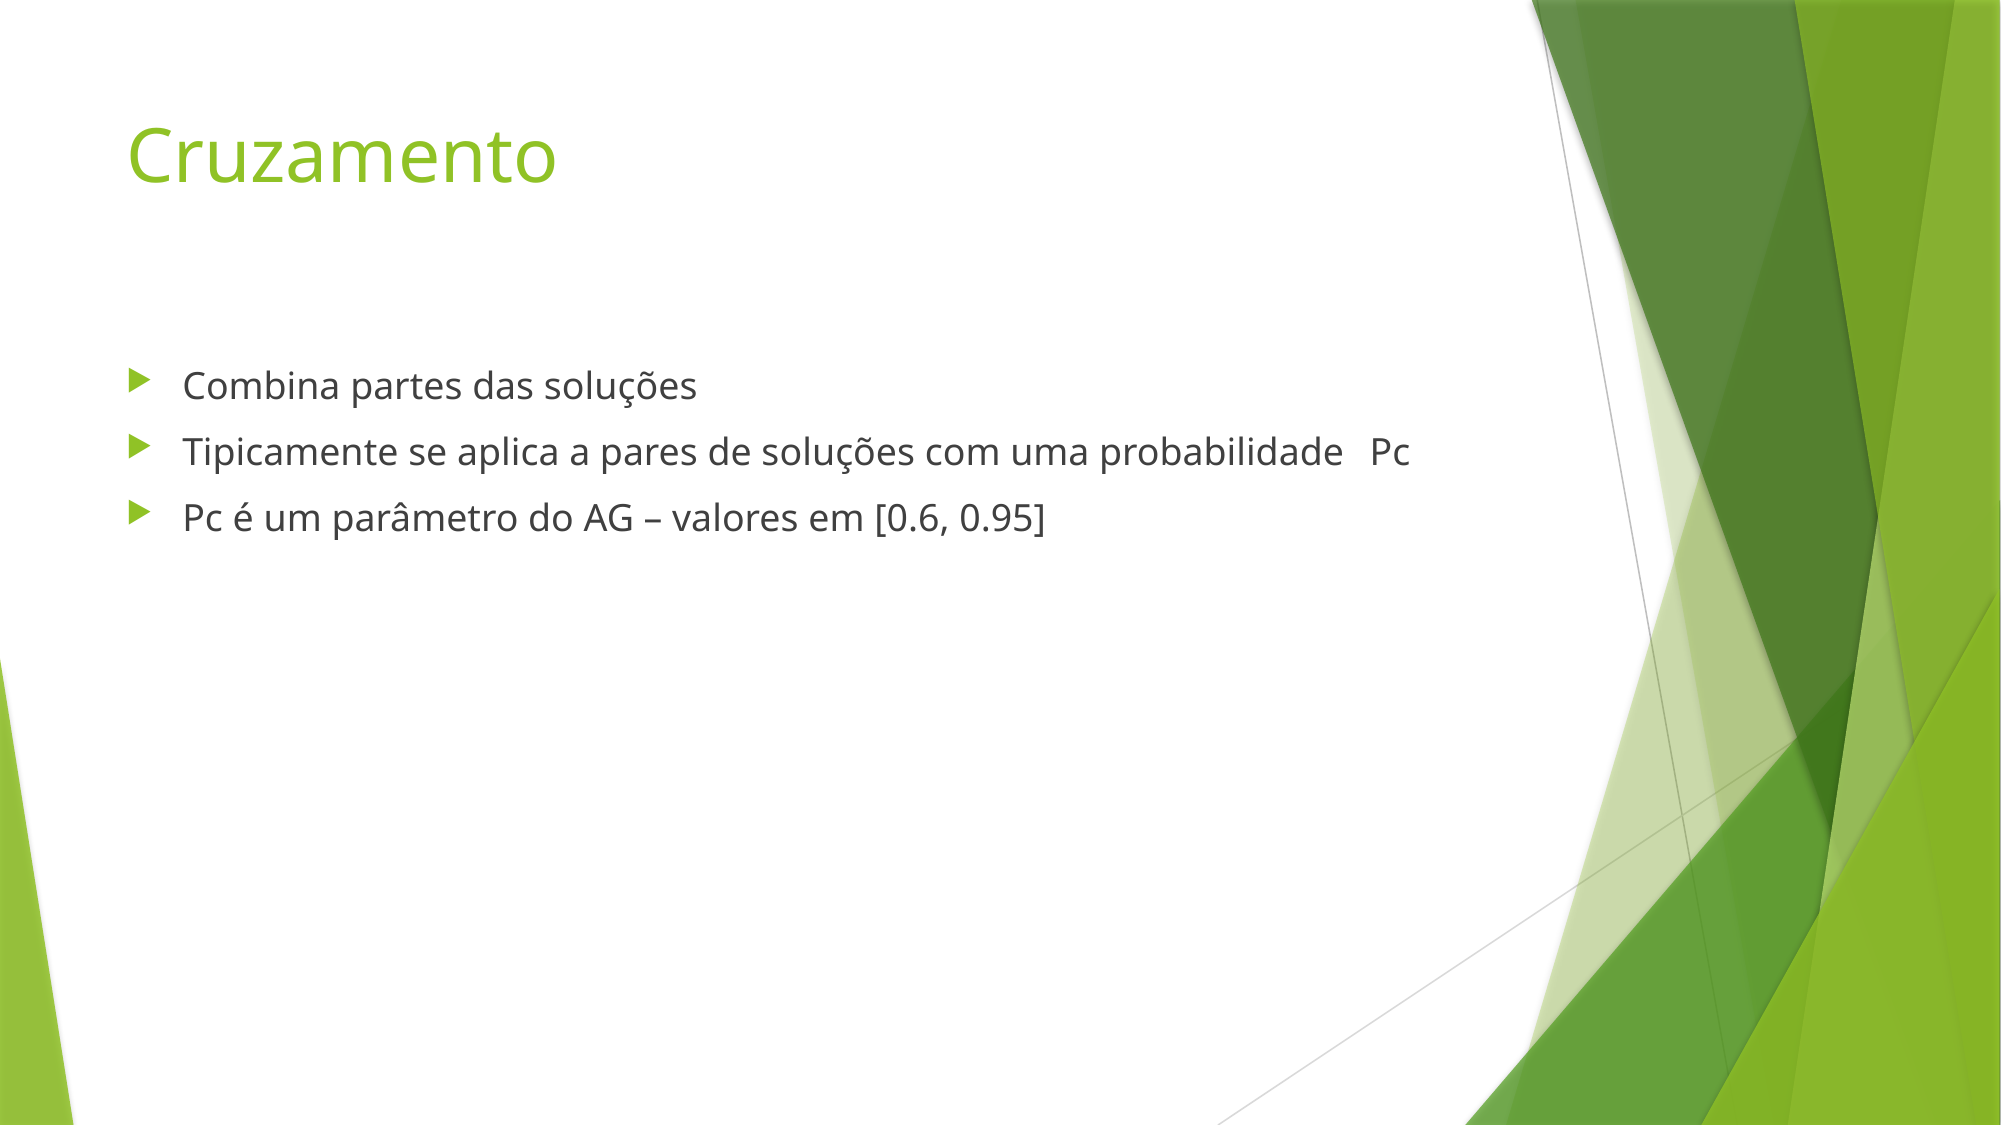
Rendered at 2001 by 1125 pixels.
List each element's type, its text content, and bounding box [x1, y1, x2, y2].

title Cruzamento [111, 99, 1522, 317]
list Combina partes das soluções Tipicamente se aplica a pares de soluções com uma probabilidade Pc Pc é um parâmetro do AG – valores em [0.6, 0.95] [111, 354, 1522, 992]
